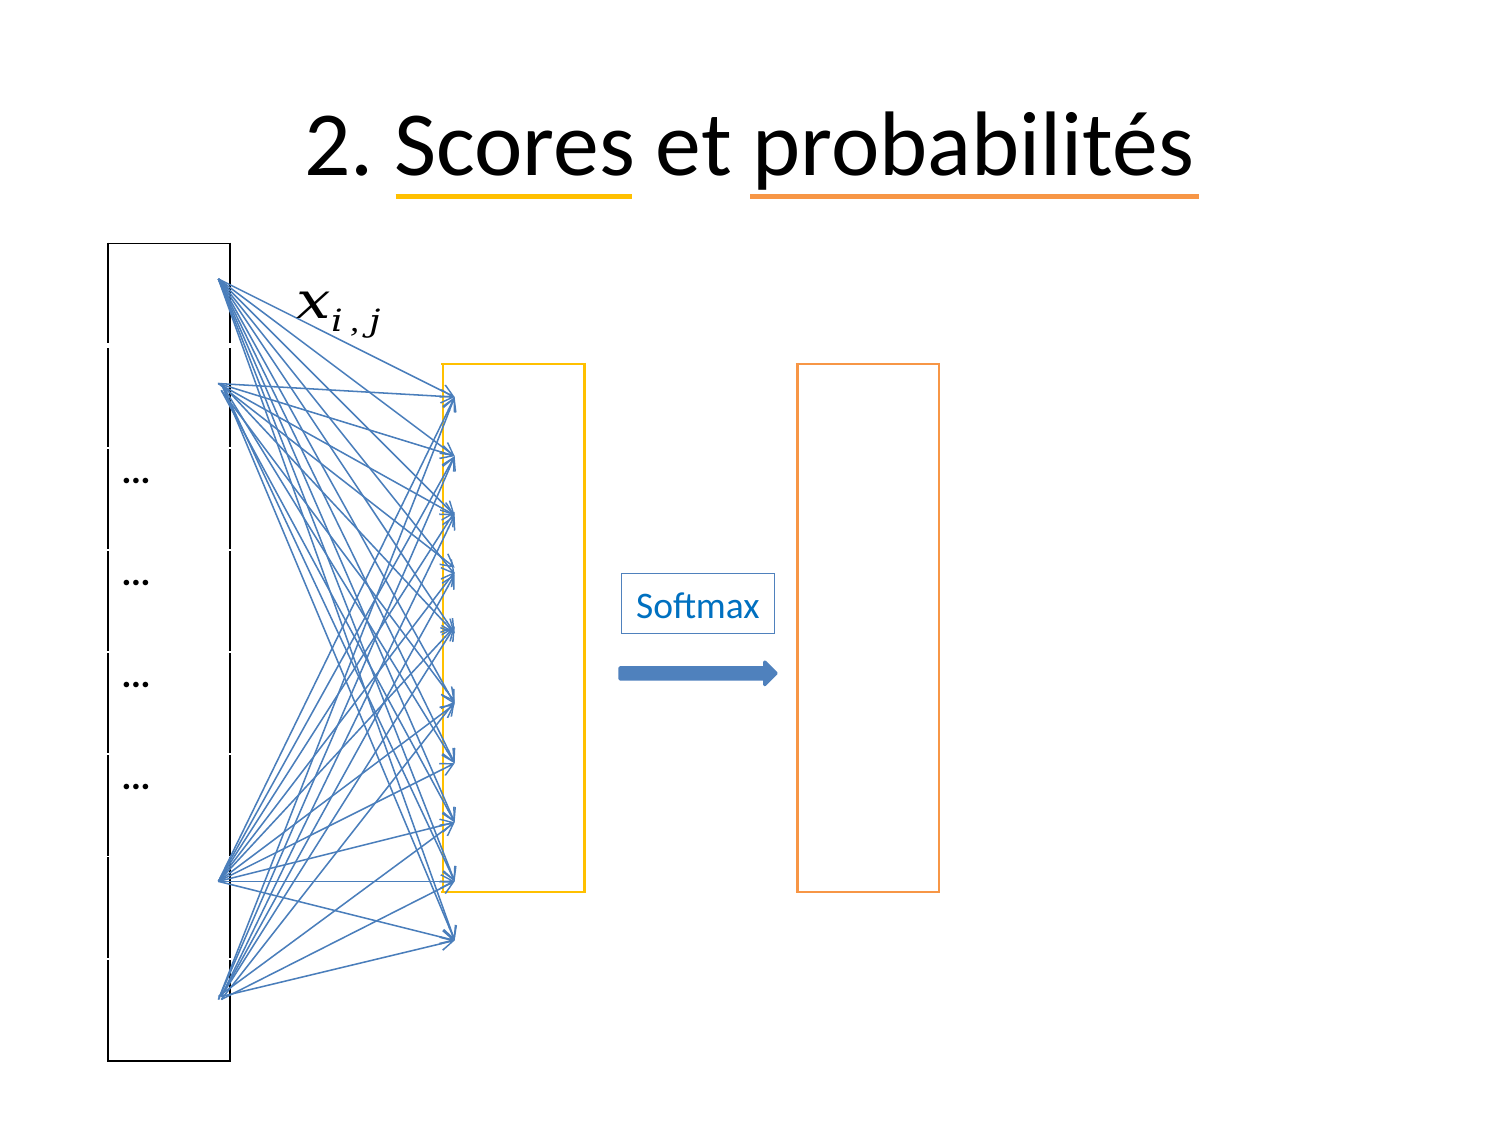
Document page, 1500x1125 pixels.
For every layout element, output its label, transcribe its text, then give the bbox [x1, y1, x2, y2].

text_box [220, 881, 455, 940]
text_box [220, 383, 455, 396]
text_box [218, 822, 455, 881]
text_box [218, 396, 455, 455]
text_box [220, 940, 455, 997]
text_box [220, 514, 455, 626]
text_box [617, 660, 779, 687]
title 2. Scores et probabilités [75, 45, 1425, 233]
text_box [218, 278, 455, 380]
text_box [220, 701, 455, 822]
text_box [220, 626, 455, 701]
text_box Softmax [621, 573, 775, 634]
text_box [218, 455, 455, 515]
